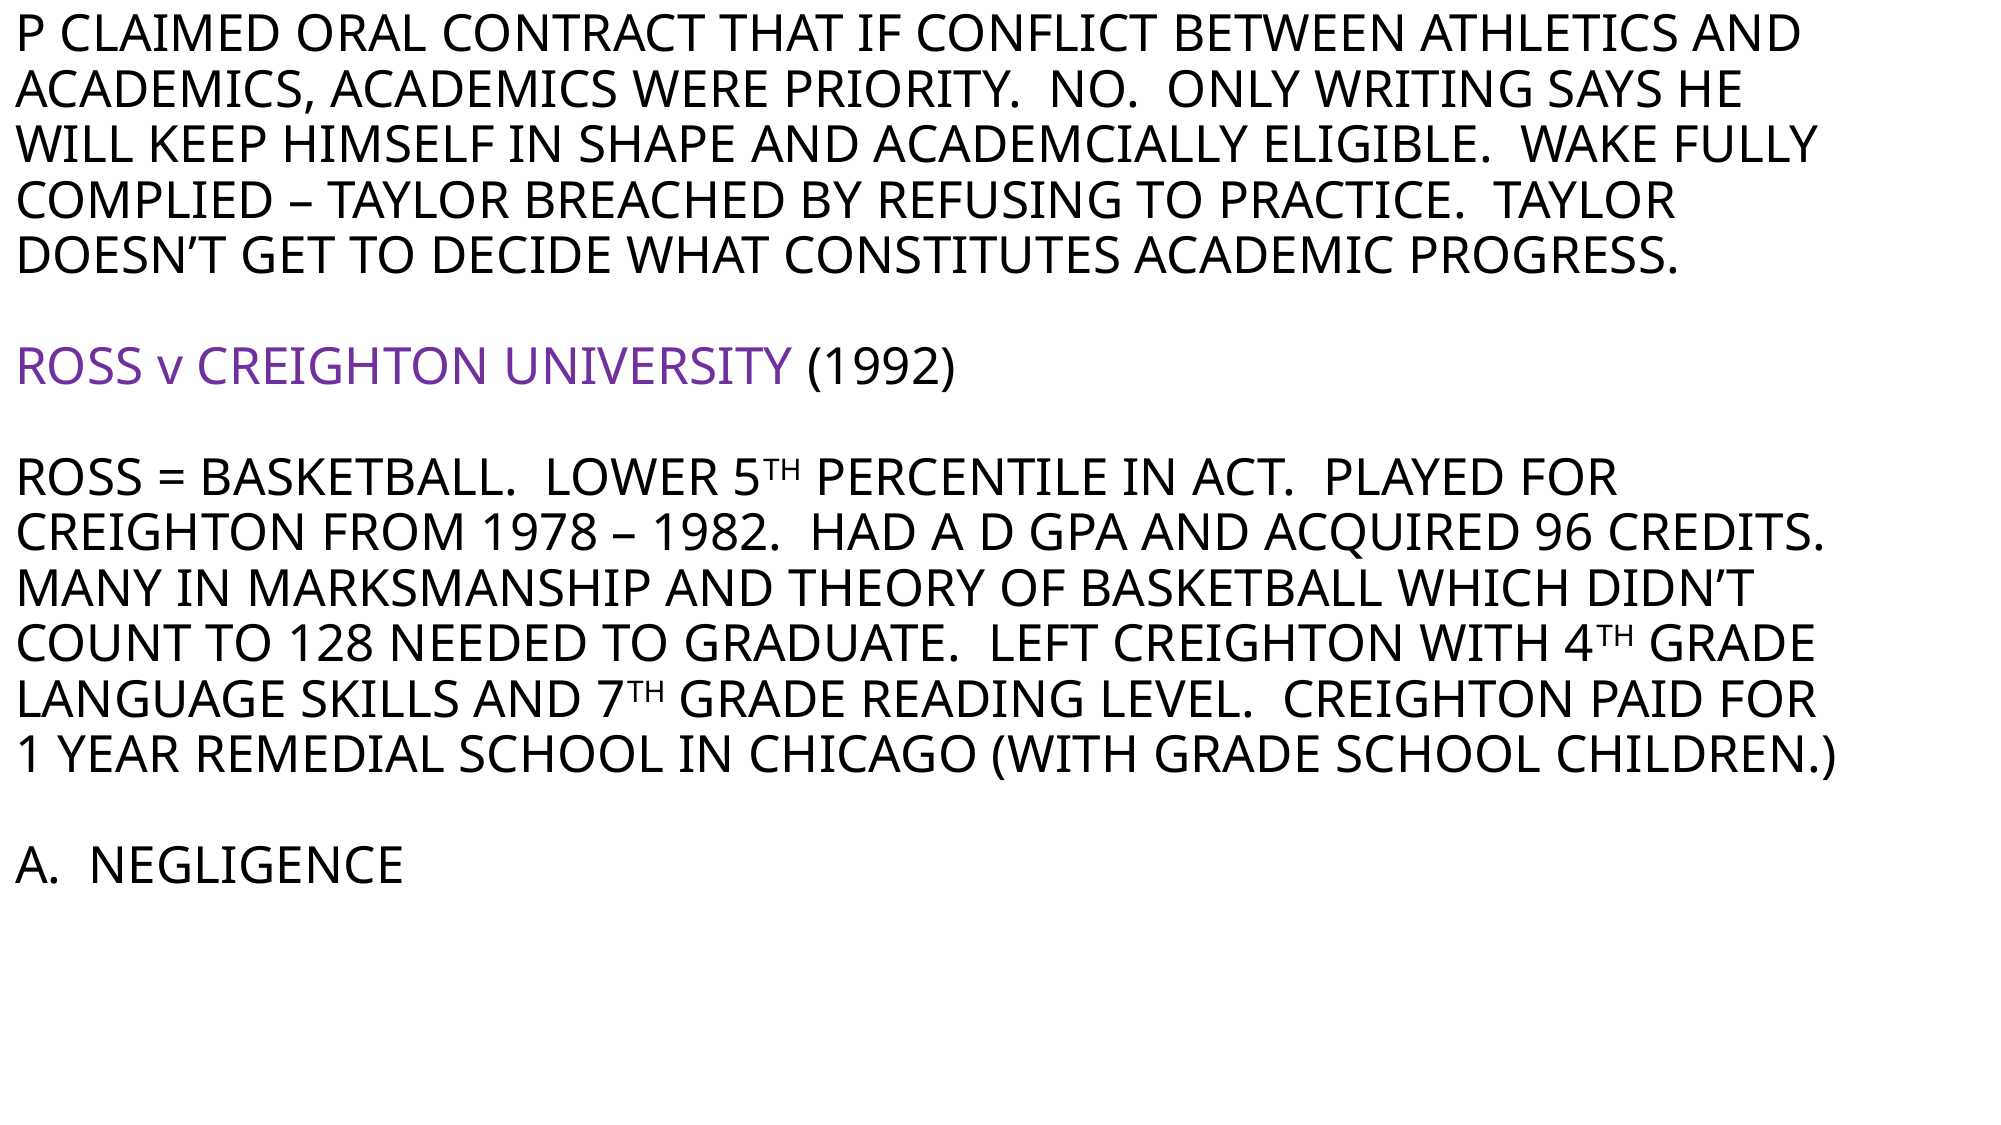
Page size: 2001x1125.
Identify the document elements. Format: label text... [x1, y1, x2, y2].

title P CLAIMED ORAL CONTRACT THAT IF CONFLICT BETWEEN ATHLETICS AND ACADEMICS, ACADEMICS WERE PRIORITY. NO. ONLY WRITING SAYS HE WILL KEEP HIMSELF IN SHAPE AND ACADEMCIALLY ELIGIBLE. WAKE FULLY COMPLIED – TAYLOR BREACHED BY REFUSING TO PRACTICE. TAYLOR DOESN’T GET TO DECIDE WHAT CONSTITUTES ACADEMIC PROGRESS. ROSS v CREIGHTON UNIVERSITY (1992) ROSS = BASKETBALL. LOWER 5TH PERCENTILE IN ACT. PLAYED FOR CREIGHTON FROM 1978 – 1982. HAD A D GPA AND ACQUIRED 96 CREDITS. MANY IN MARKSMANSHIP AND THEORY OF BASKETBALL WHICH DIDN’T COUNT TO 128 NEEDED TO GRADUATE. LEFT CREIGHTON WITH 4TH GRADE LANGUAGE SKILLS AND 7TH GRADE READING LEVEL. CREIGHTON PAID FOR 1 YEAR REMEDIAL SCHOOL IN CHICAGO (WITH GRADE SCHOOL CHILDREN.) A. NEGLIGENCE [0, 0, 1863, 1125]
